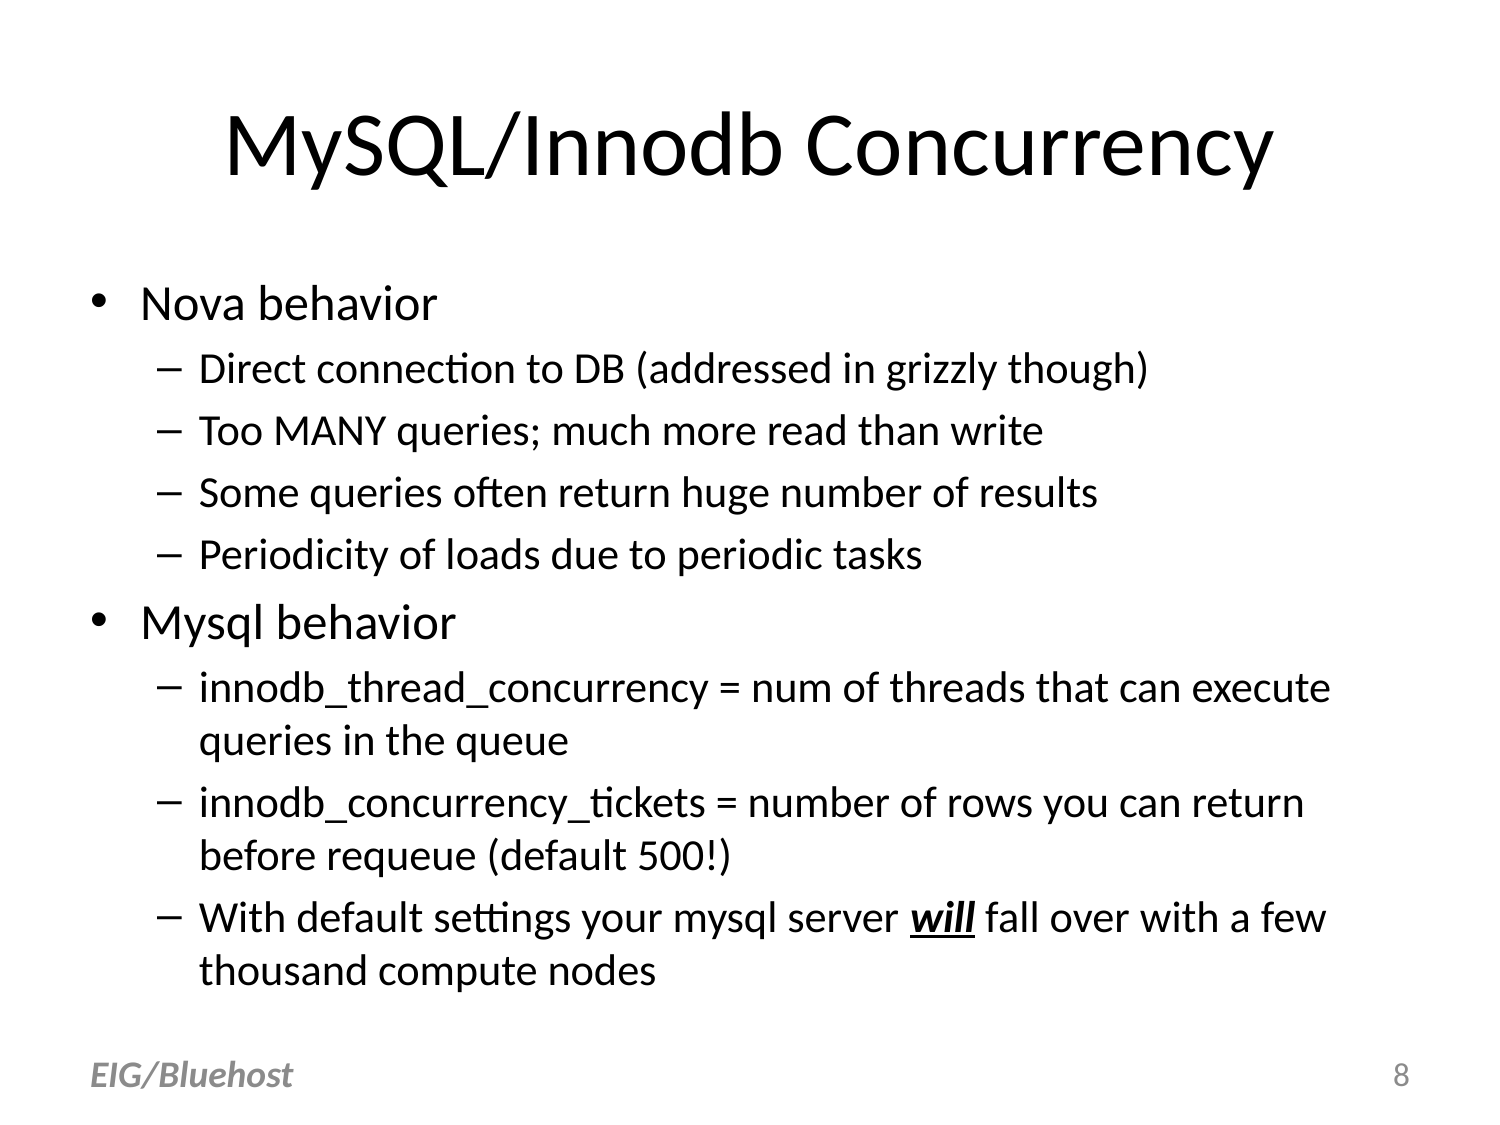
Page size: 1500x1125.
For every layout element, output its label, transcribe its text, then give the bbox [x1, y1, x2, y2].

slide_number EIG/Bluehost [75, 1042, 425, 1103]
slide_number 8 [1074, 1042, 1425, 1103]
title MySQL/Innodb Concurrency [75, 45, 1425, 233]
list Nova behavior Direct connection to DB (addressed in grizzly though) Too MANY queries; much more read than write Some queries often return huge number of results Periodicity of loads due to periodic tasks Mysql behavior innodb_thread_concurrency = num of threads that can execute queries in the queue innodb_concurrency_tickets = number of rows you can return before requeue (default 500!) With default settings your mysql server will fall over with a few thousand compute nodes [75, 262, 1425, 1005]
